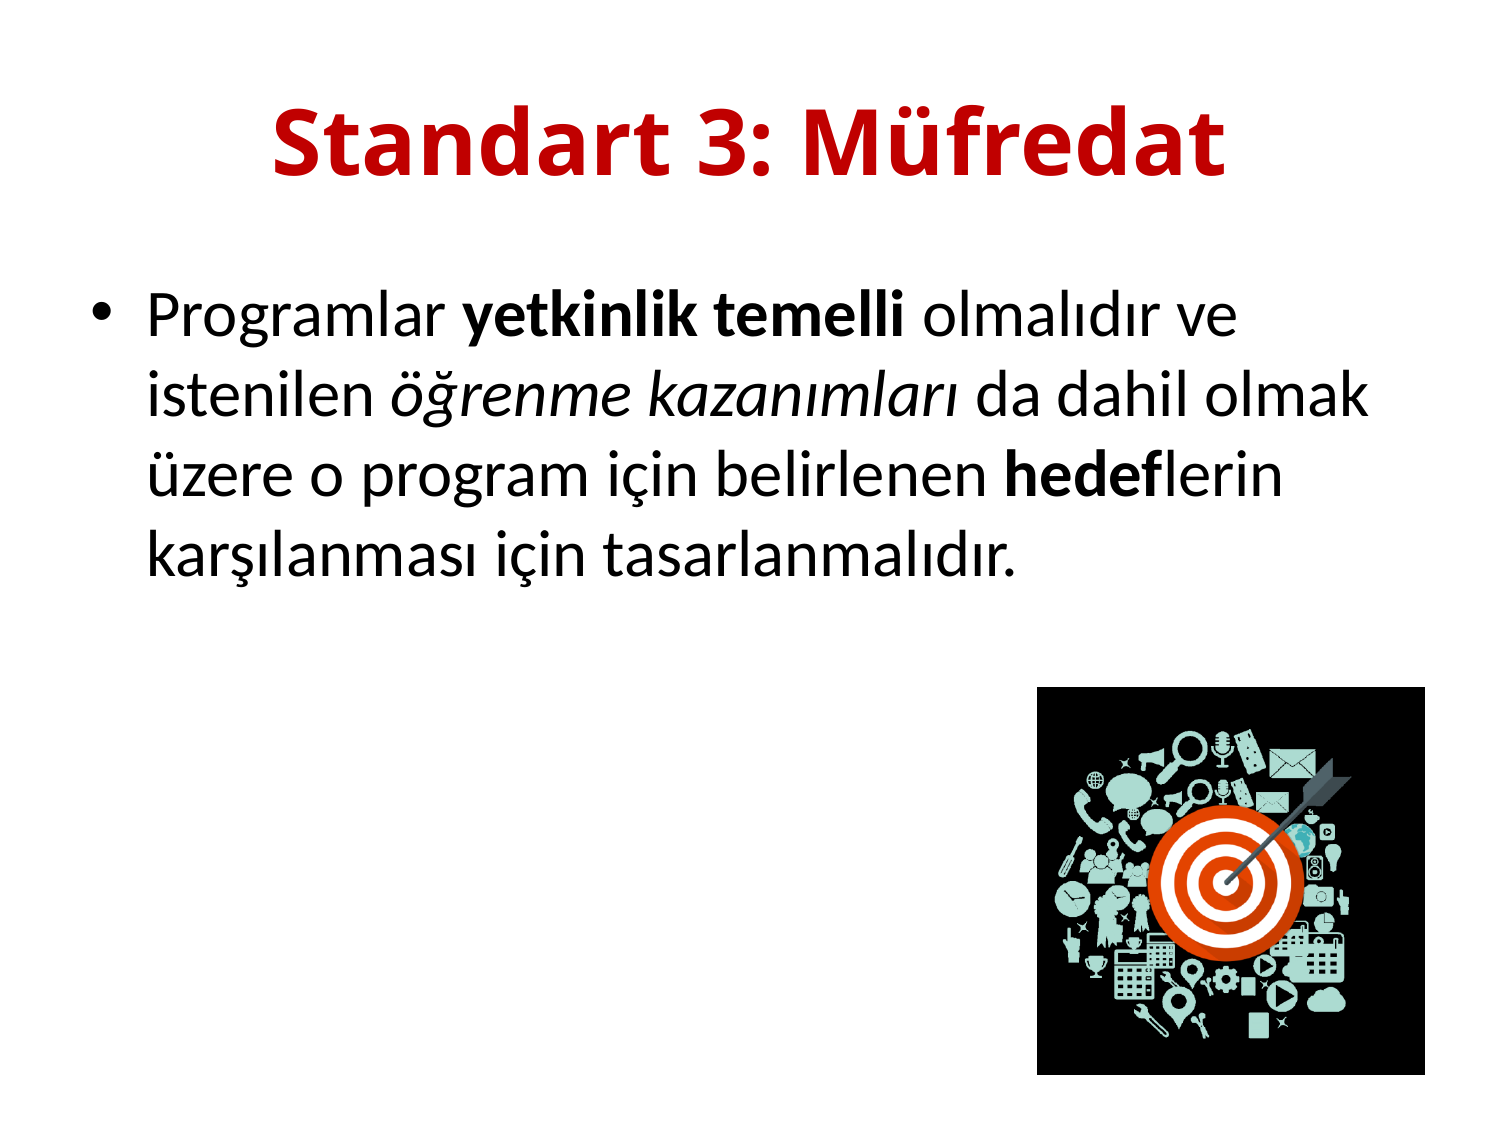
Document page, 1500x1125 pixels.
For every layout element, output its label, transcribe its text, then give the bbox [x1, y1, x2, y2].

title Standart 3: Müfredat [75, 45, 1425, 233]
list Programlar yetkinlik temelli olmalıdır ve istenilen öğrenme kazanımları da dahil olmak üzere o program için belirlenen hedeflerin karşılanması için tasarlanmalıdır. [75, 262, 1425, 1005]
picture [1037, 687, 1426, 1076]
